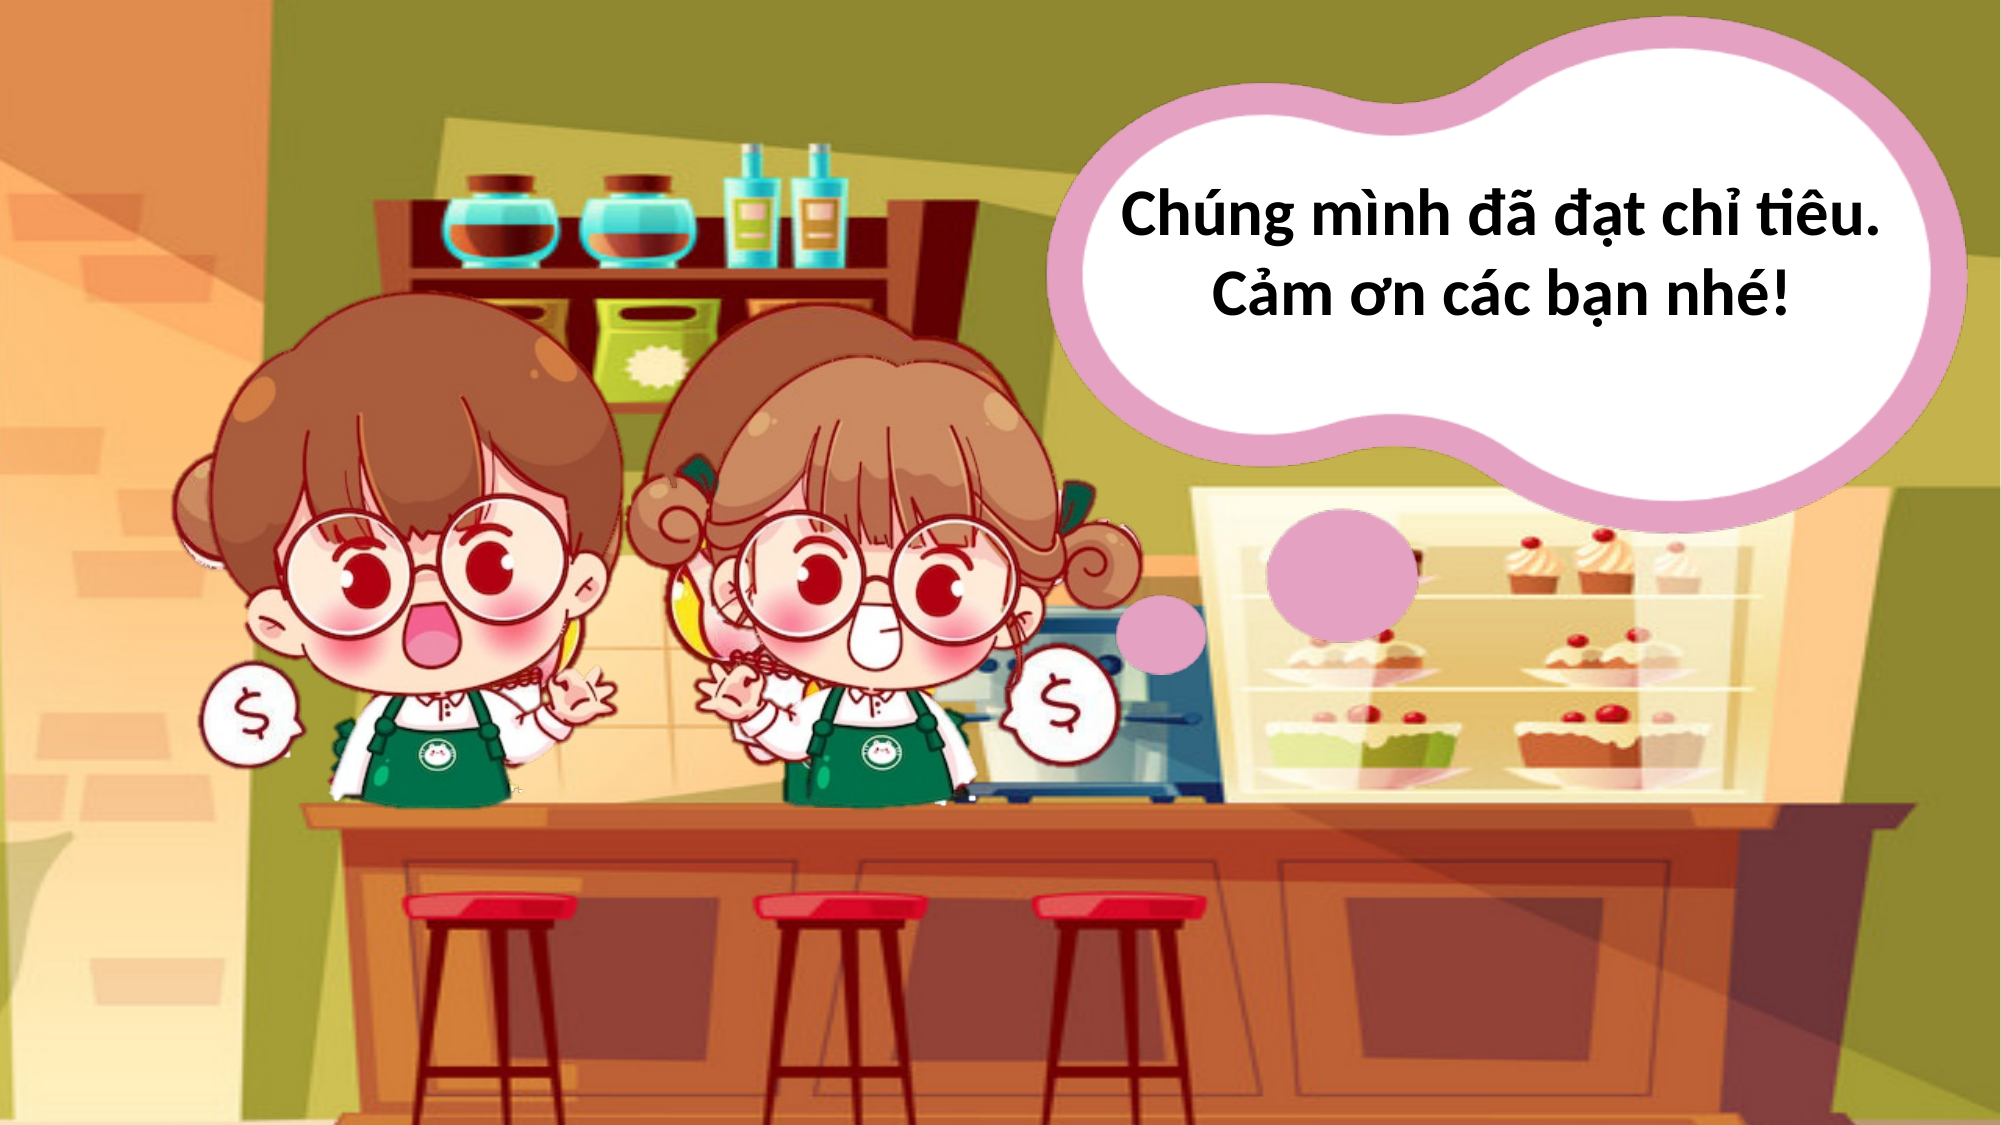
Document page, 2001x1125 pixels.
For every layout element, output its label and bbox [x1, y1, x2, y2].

picture [0, 0, 2001, 1125]
text_box [1030, 0, 1975, 675]
